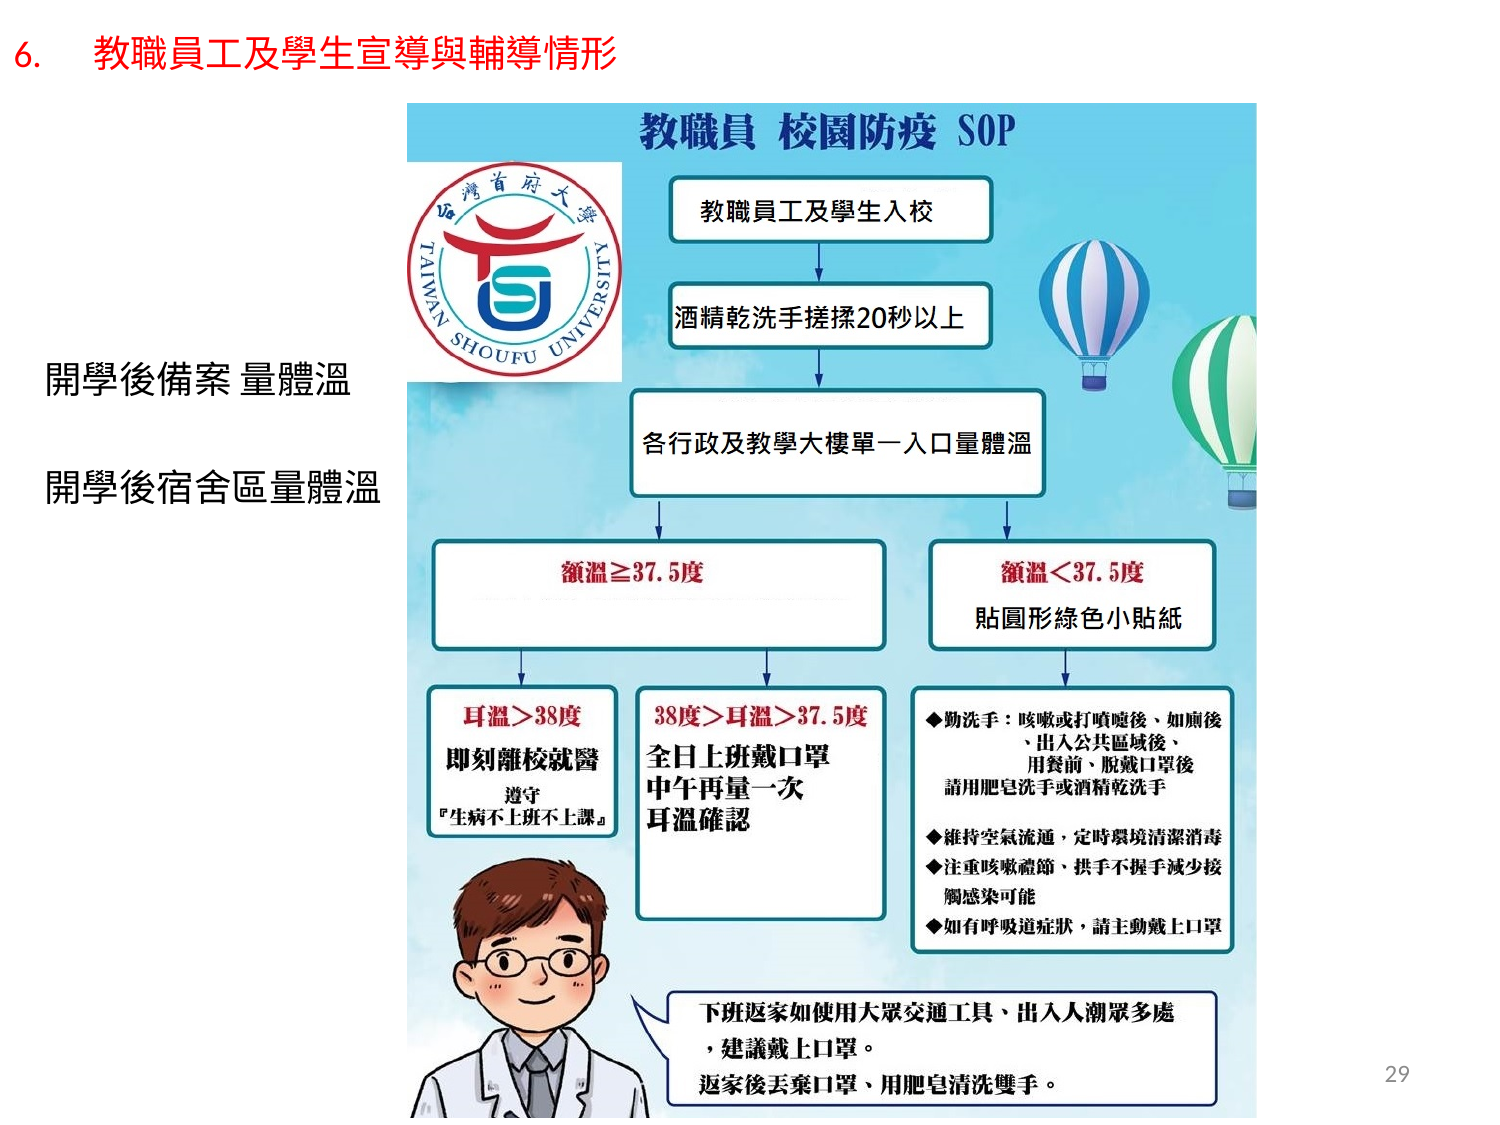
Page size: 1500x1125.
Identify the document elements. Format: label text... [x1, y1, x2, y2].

picture [407, 103, 1257, 1118]
text_box 6. 教職員工及學生宣導與輔導情形 [0, 4, 634, 82]
text_box 開學後備案 量體溫 [29, 348, 384, 409]
text_box 開學後宿舍區量體溫 [29, 456, 402, 516]
slide_number 29 [1261, 1042, 1425, 1103]
